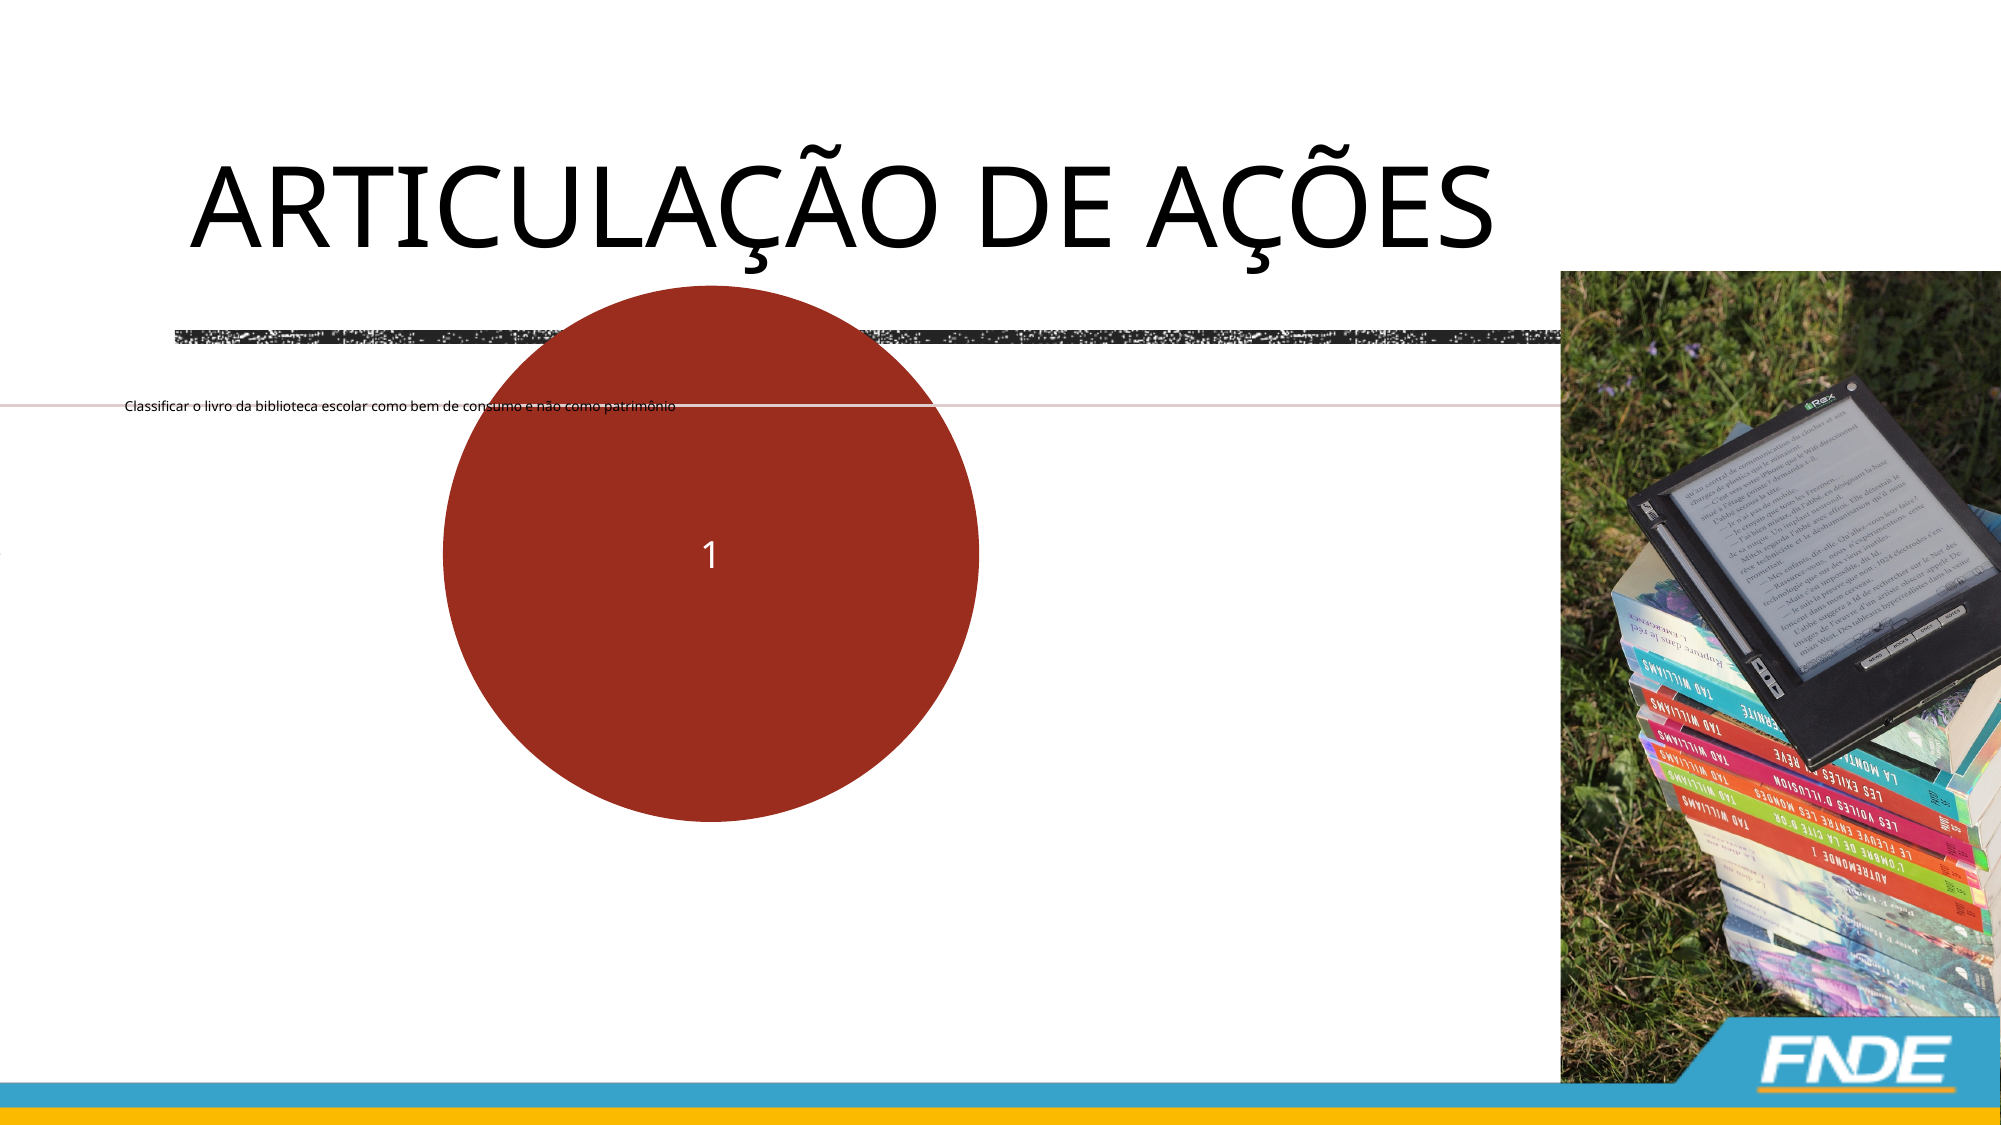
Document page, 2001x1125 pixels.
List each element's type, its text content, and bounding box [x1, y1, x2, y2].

text_box [859, 329, 1560, 344]
picture [0, 271, 2001, 1125]
title Articulação de ações [175, 79, 1826, 329]
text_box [5, 406, 1560, 987]
text_box [174, 329, 563, 344]
